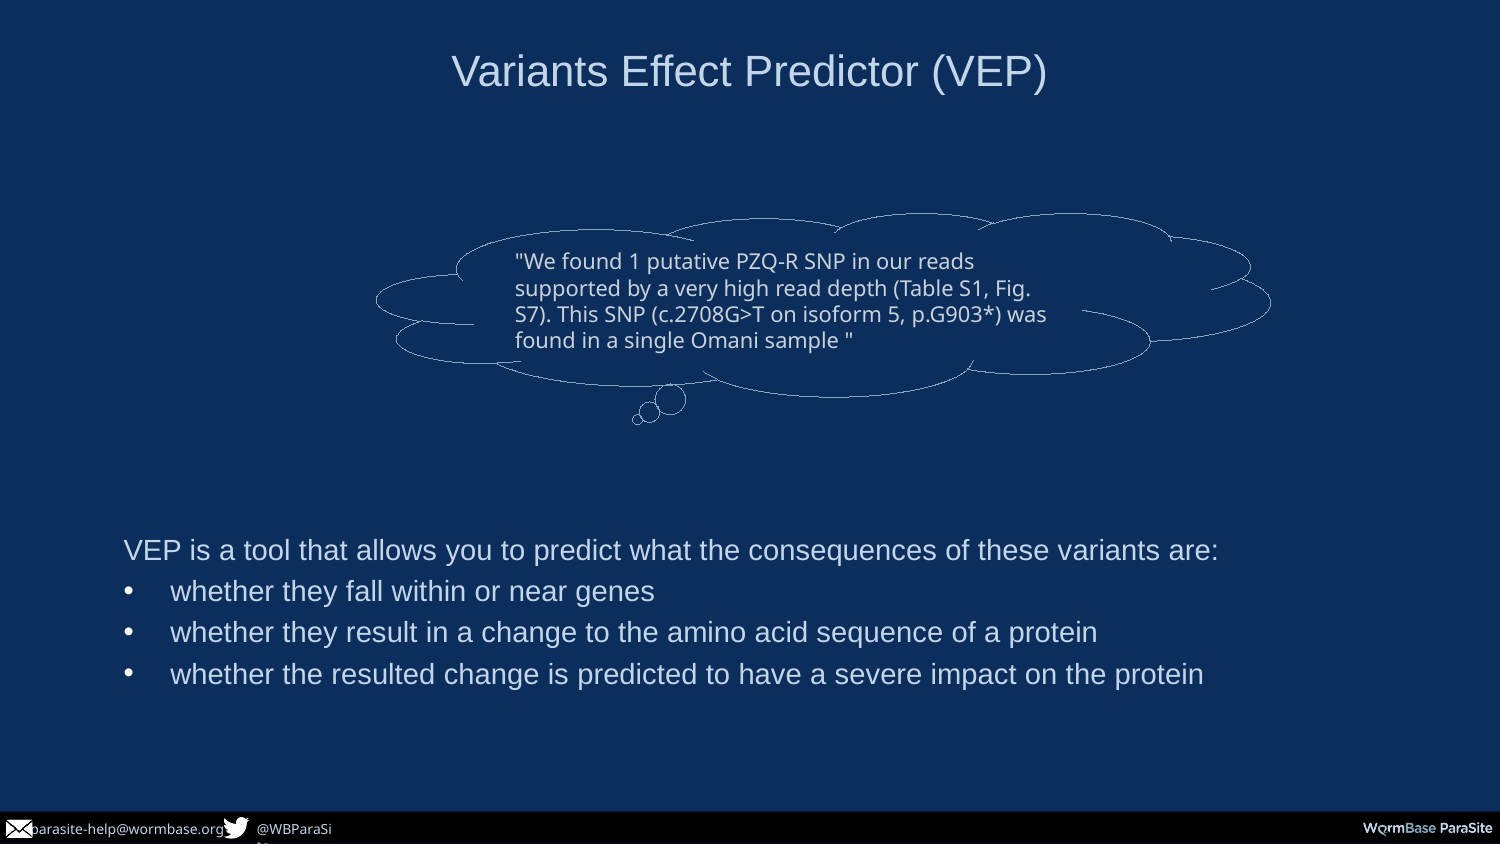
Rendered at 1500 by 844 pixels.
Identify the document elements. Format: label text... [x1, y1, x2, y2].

text_box "We found 1 putative PZQ-R SNP in our reads supported by a very high read depth (Table S1, Fig. S7). This SNP (c.2708G>T on isoform 5, p.G903*) was found in a single Omani sample " [376, 213, 1271, 425]
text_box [0, 811, 1500, 844]
text_box VEP is a tool that allows you to predict what the consequences of these variants are: whether they fall within or near genes whether they result in a change to the amino acid sequence of a protein whether the resulted change is predicted to have a severe impact on the protein [108, 523, 1419, 698]
text_box Variants Effect Predictor (VEP) [32, 35, 1468, 103]
